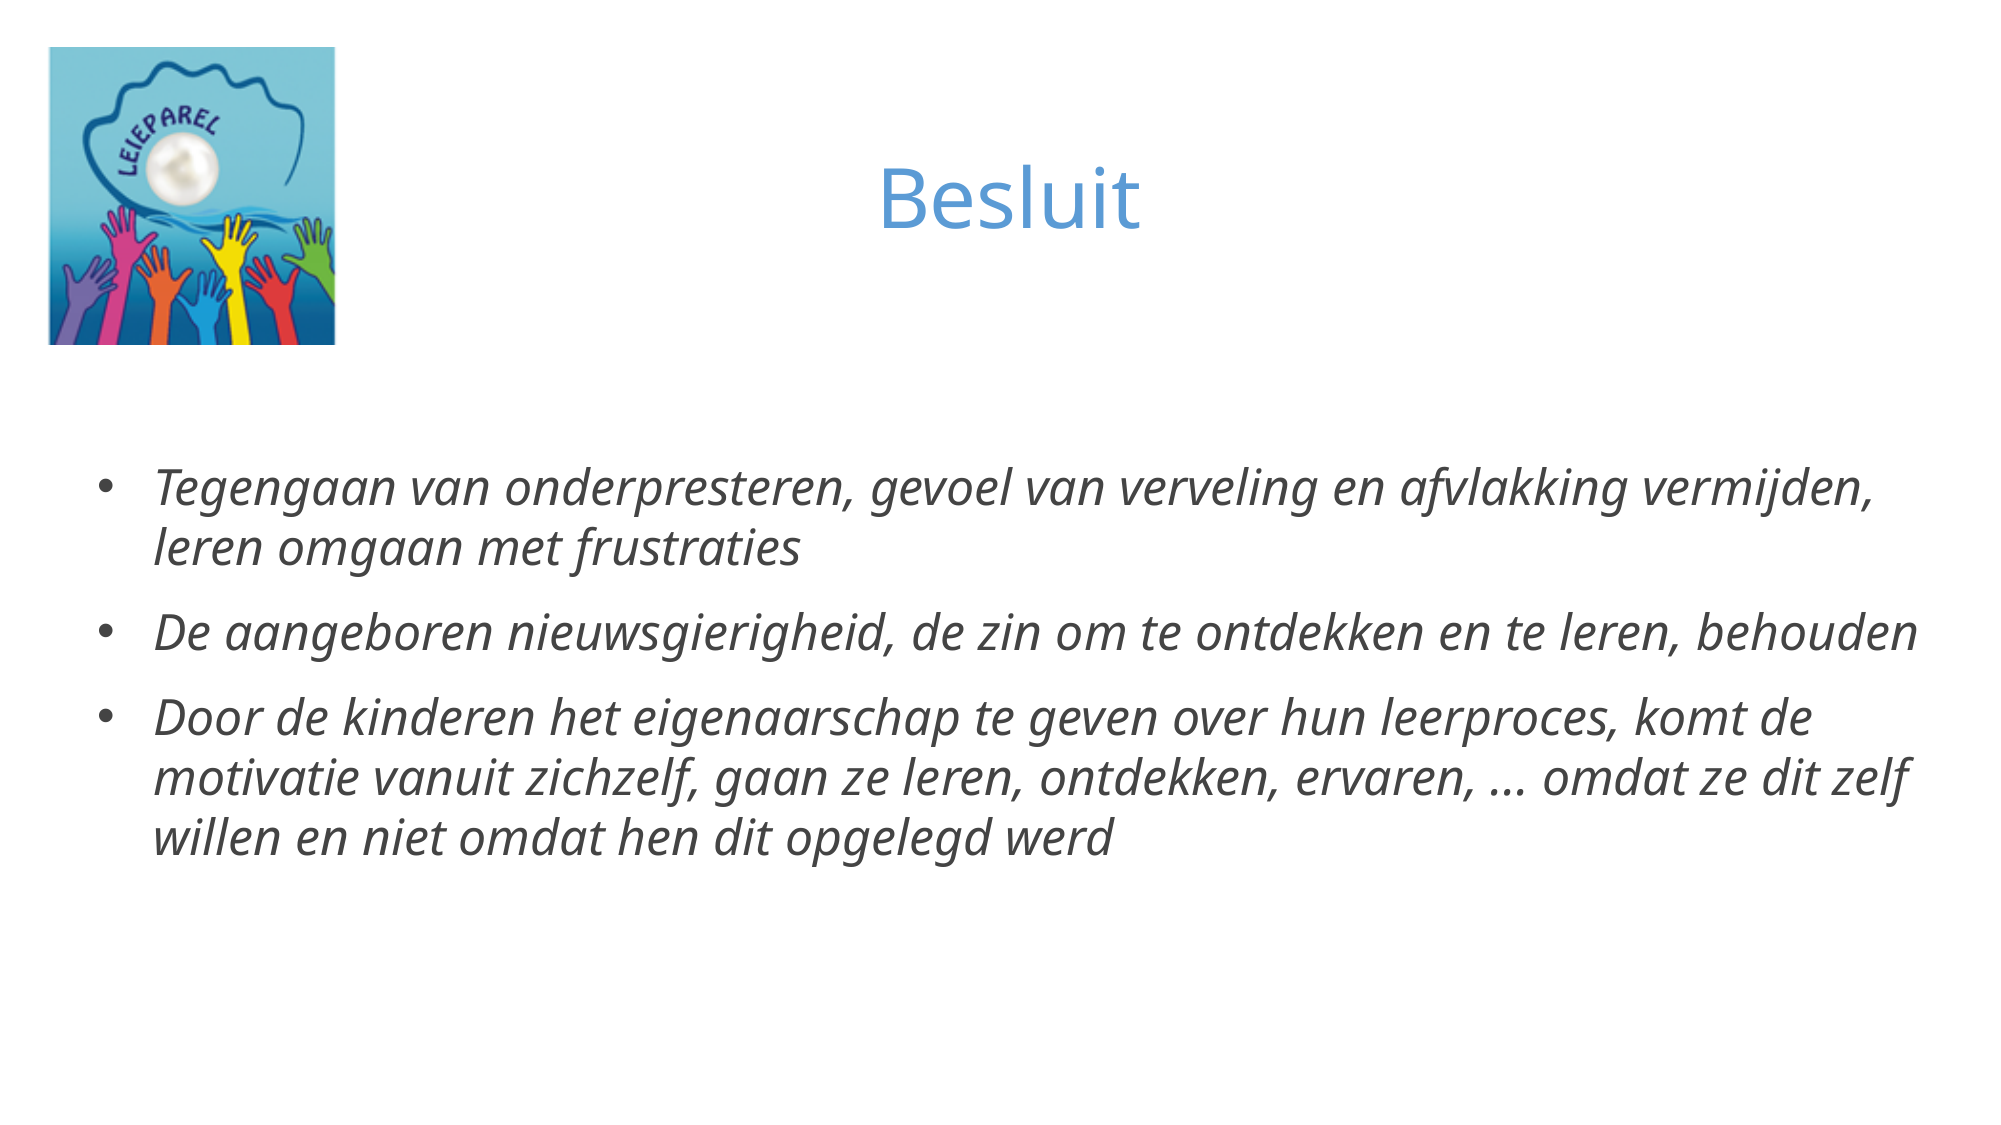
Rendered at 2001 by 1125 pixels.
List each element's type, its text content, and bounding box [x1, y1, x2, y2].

picture [43, 47, 341, 345]
text_box Besluit [395, 137, 1623, 253]
text_box Tegengaan van onderpresteren, gevoel van verveling en afvlakking vermijden, leren omgaan met frustraties De aangeboren nieuwsgierigheid, de zin om te ontdekken en te leren, behouden Door de kinderen het eigenaarschap te geven over hun leerproces, komt de motivatie vanuit zichzelf, gaan ze leren, ontdekken, ervaren, ... omdat ze dit zelf willen en niet omdat hen dit opgelegd werd [82, 448, 1978, 873]
